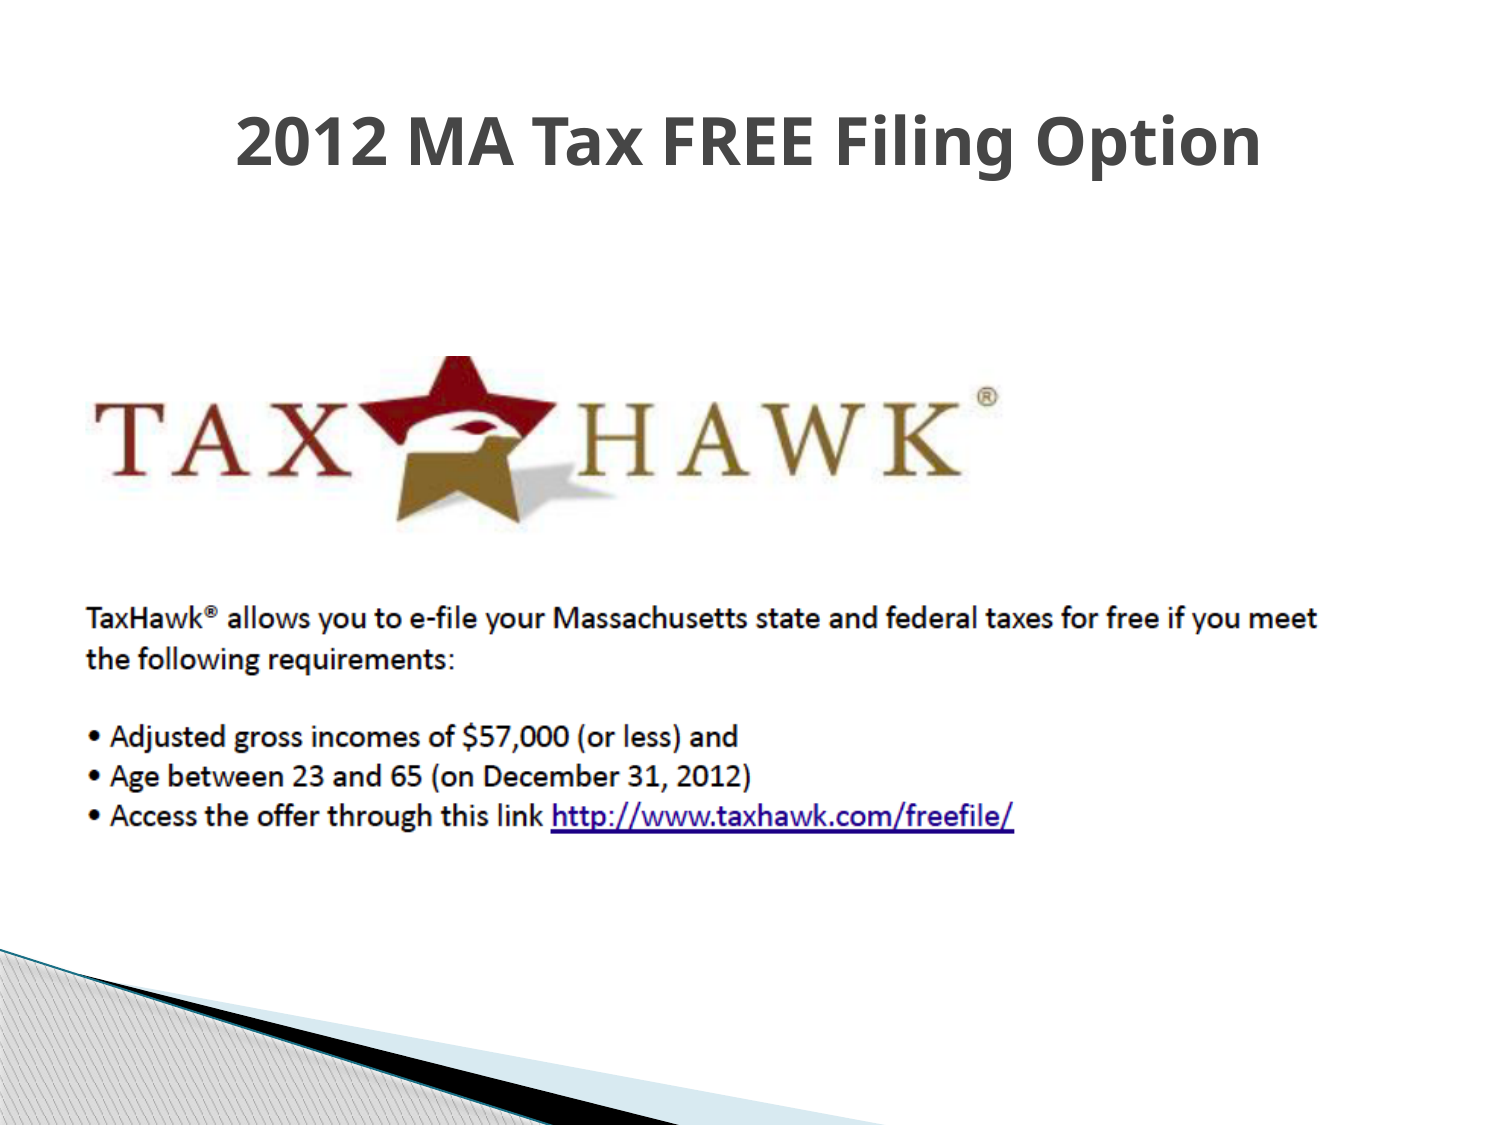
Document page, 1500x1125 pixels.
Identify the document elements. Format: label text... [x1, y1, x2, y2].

title 2012 MA Tax FREE Filing Option [75, 45, 1425, 233]
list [74, 242, 1426, 986]
